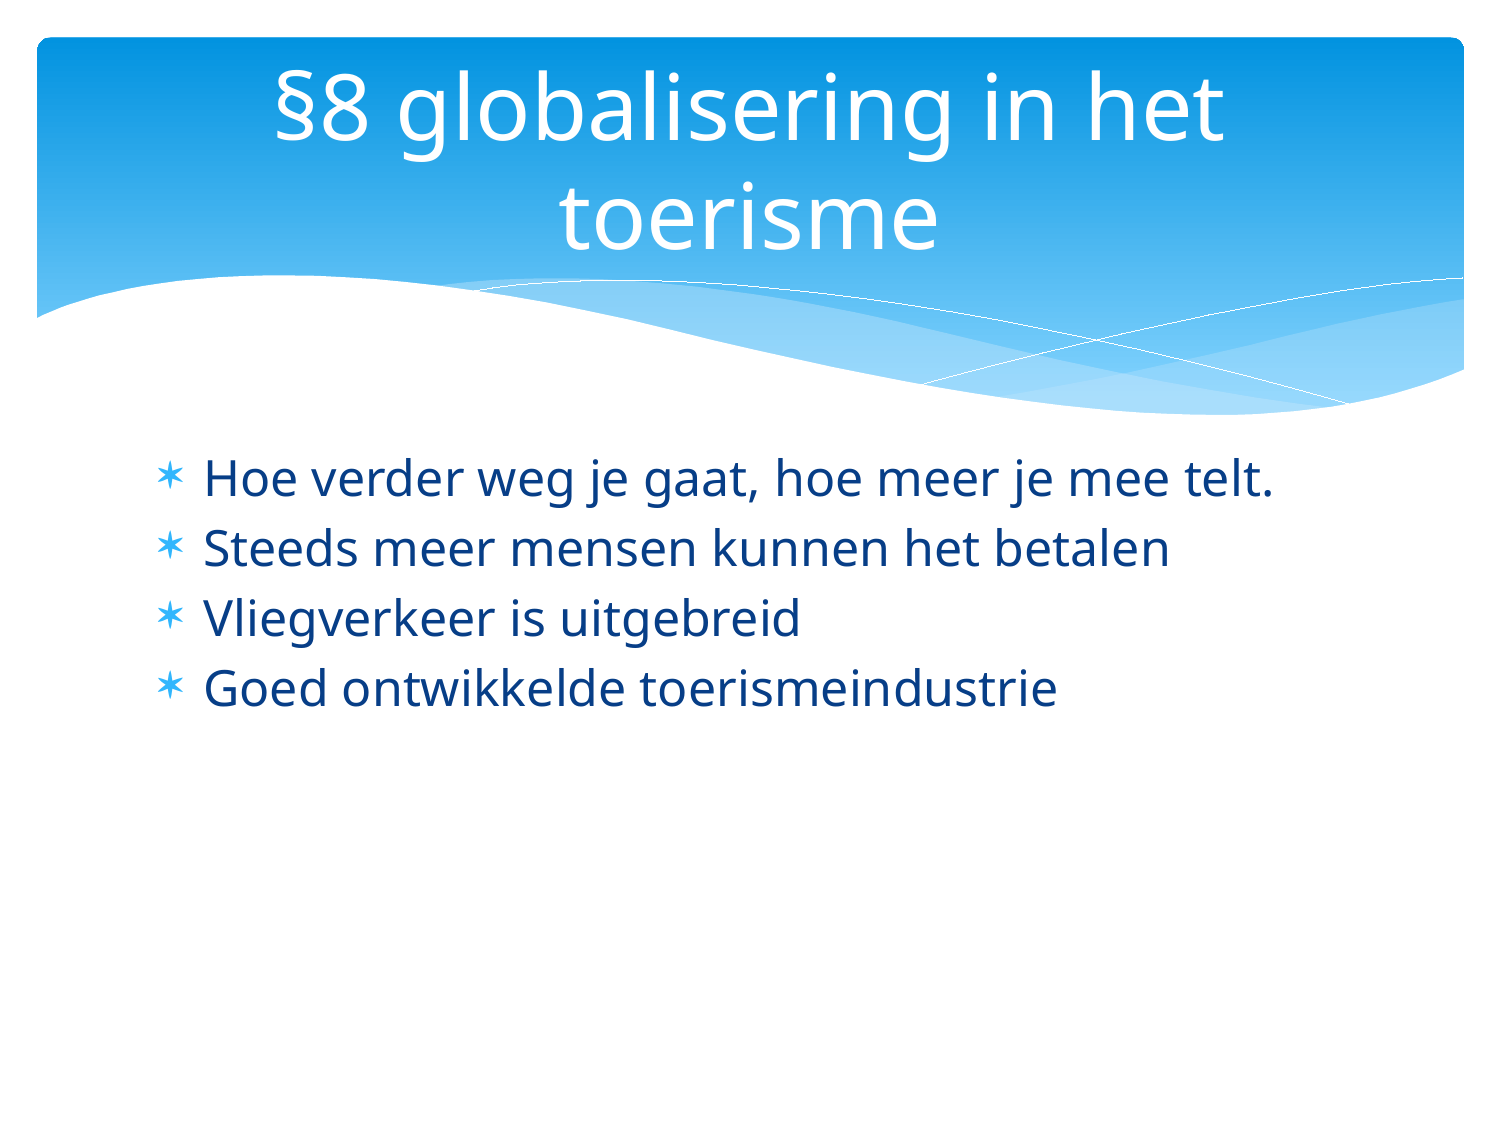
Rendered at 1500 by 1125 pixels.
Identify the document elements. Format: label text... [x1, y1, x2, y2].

title §8 globalisering in het toerisme [75, 55, 1425, 261]
list Hoe verder weg je gaat, hoe meer je mee telt. Steeds meer mensen kunnen het betalen Vliegverkeer is uitgebreid Goed ontwikkelde toerismeindustrie [143, 438, 1359, 1005]
